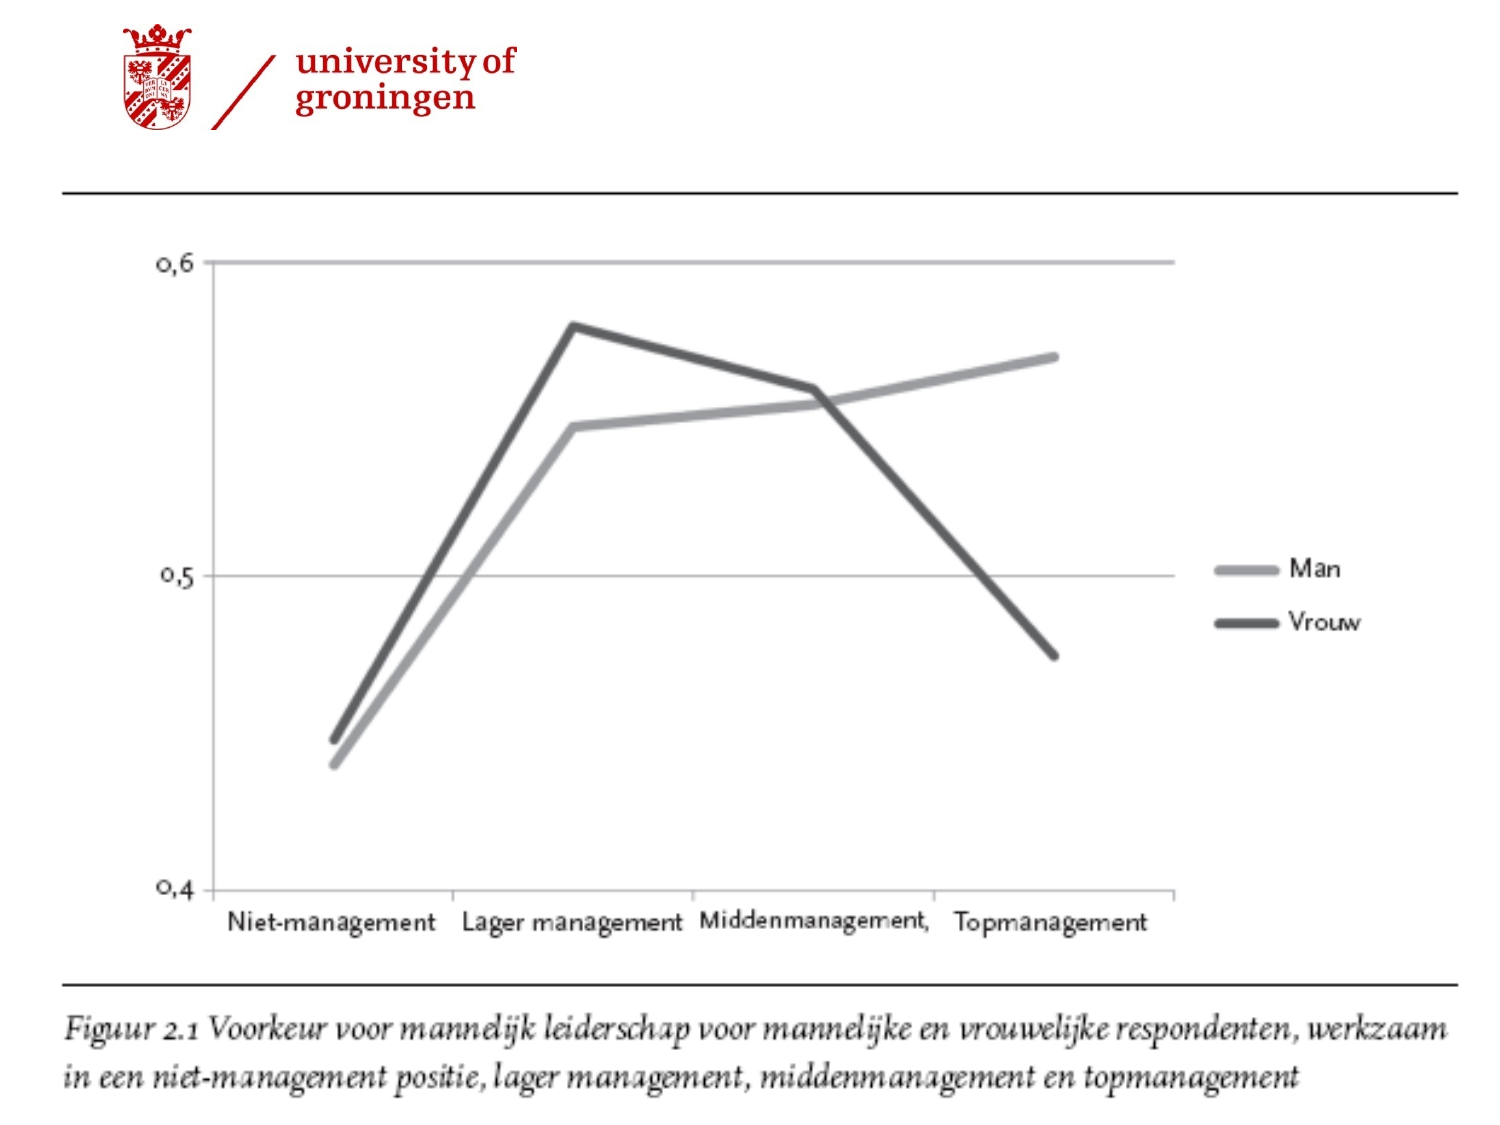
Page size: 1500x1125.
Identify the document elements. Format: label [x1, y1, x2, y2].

picture [123, 24, 517, 130]
list [0, 130, 1500, 1125]
